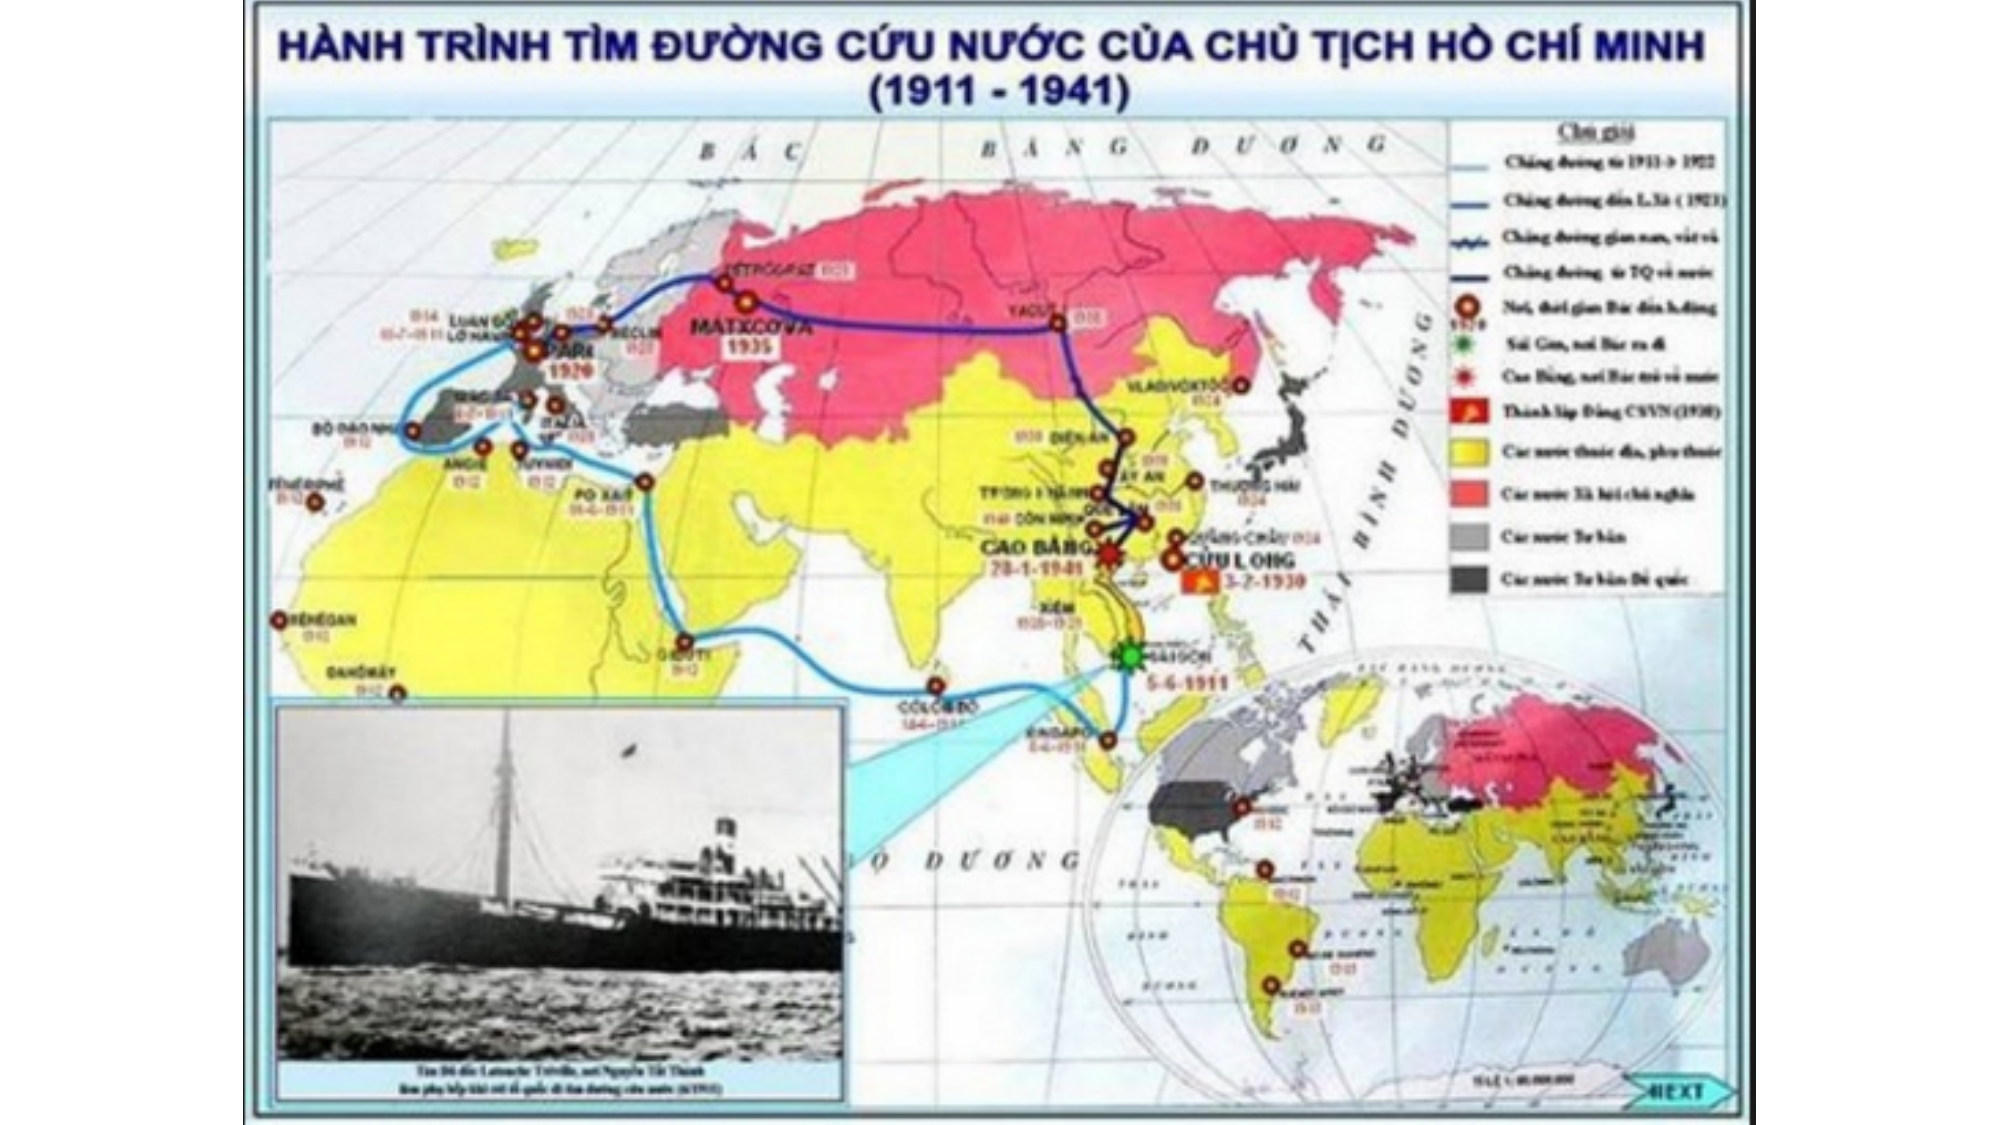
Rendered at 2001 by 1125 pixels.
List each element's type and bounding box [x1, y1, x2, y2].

picture [243, 0, 1756, 1125]
